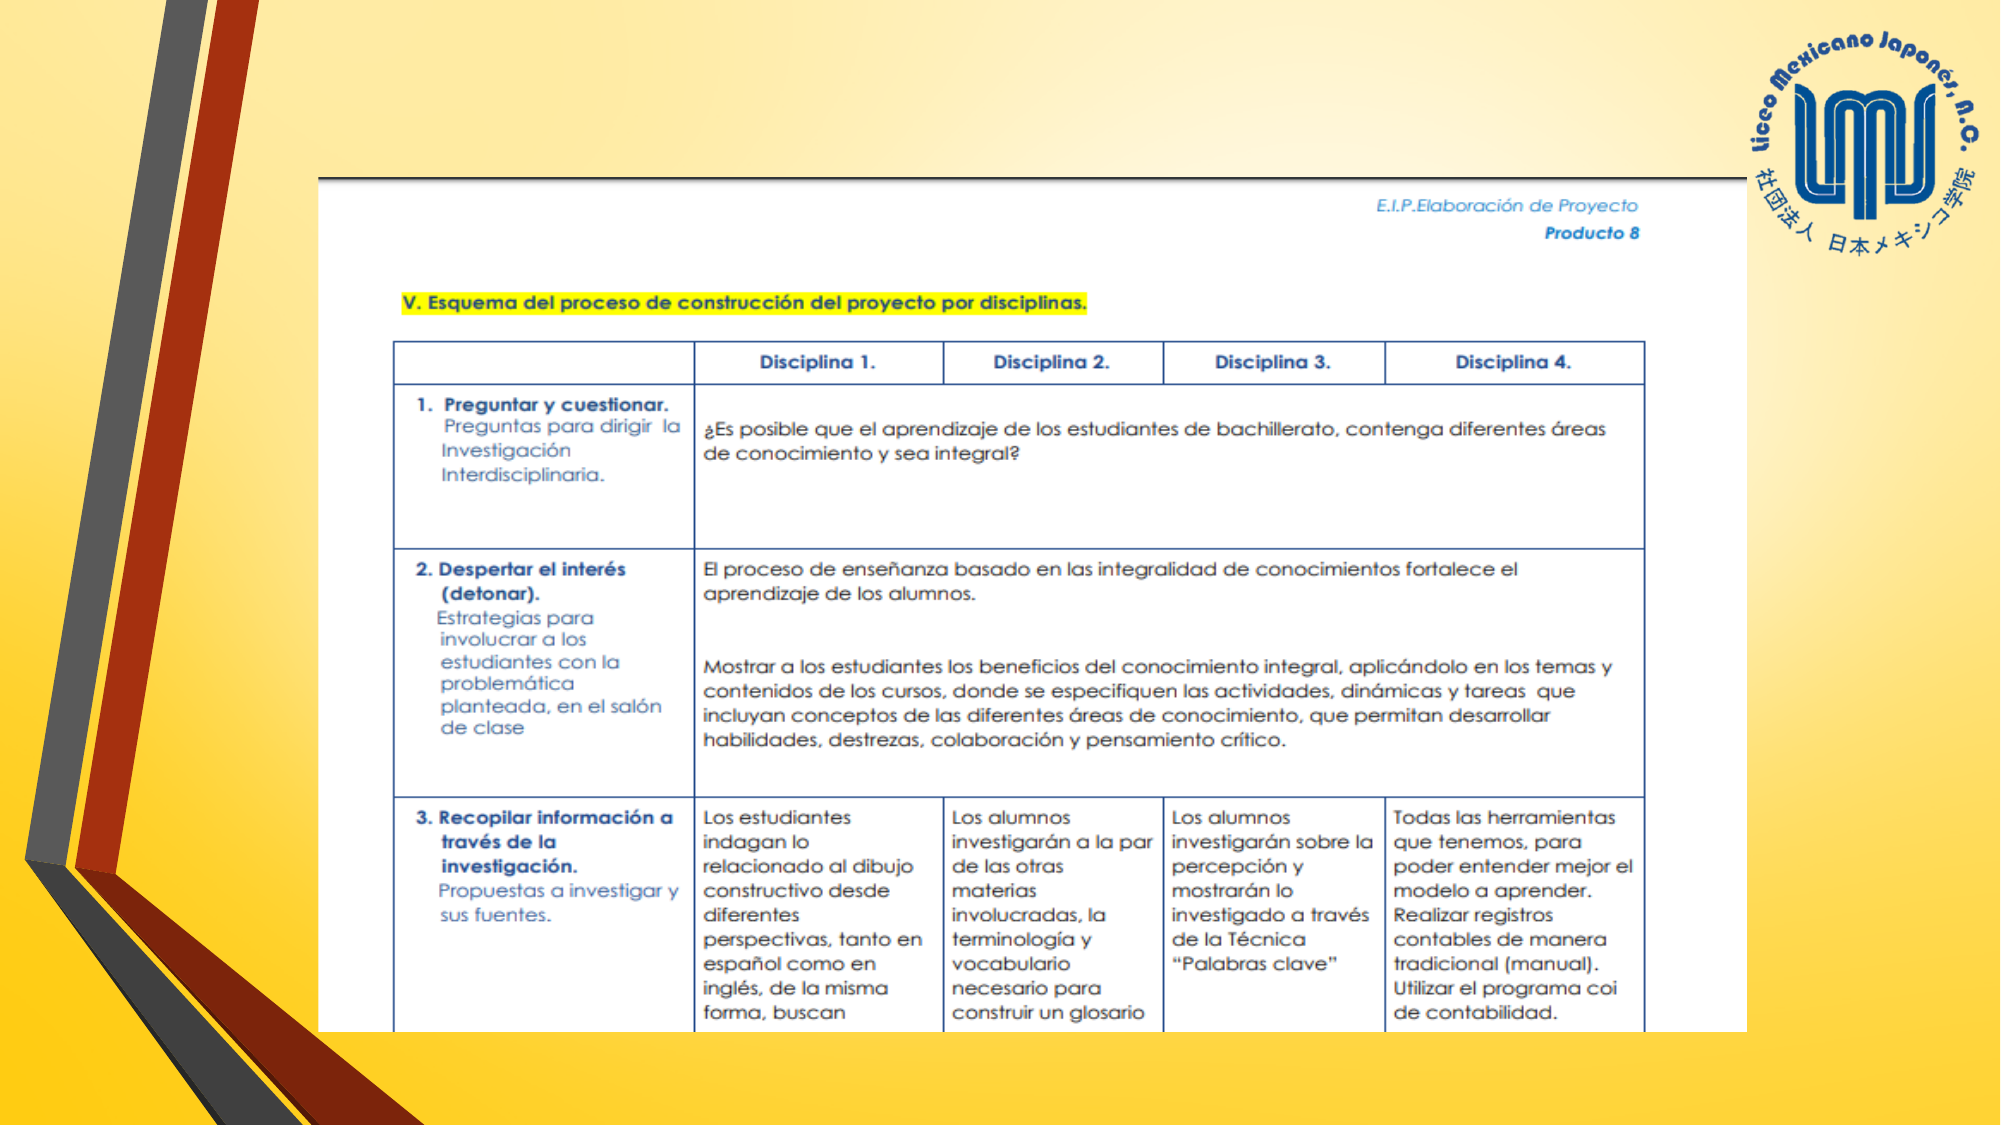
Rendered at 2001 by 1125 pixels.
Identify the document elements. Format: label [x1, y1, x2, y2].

picture [318, 24, 1984, 1032]
